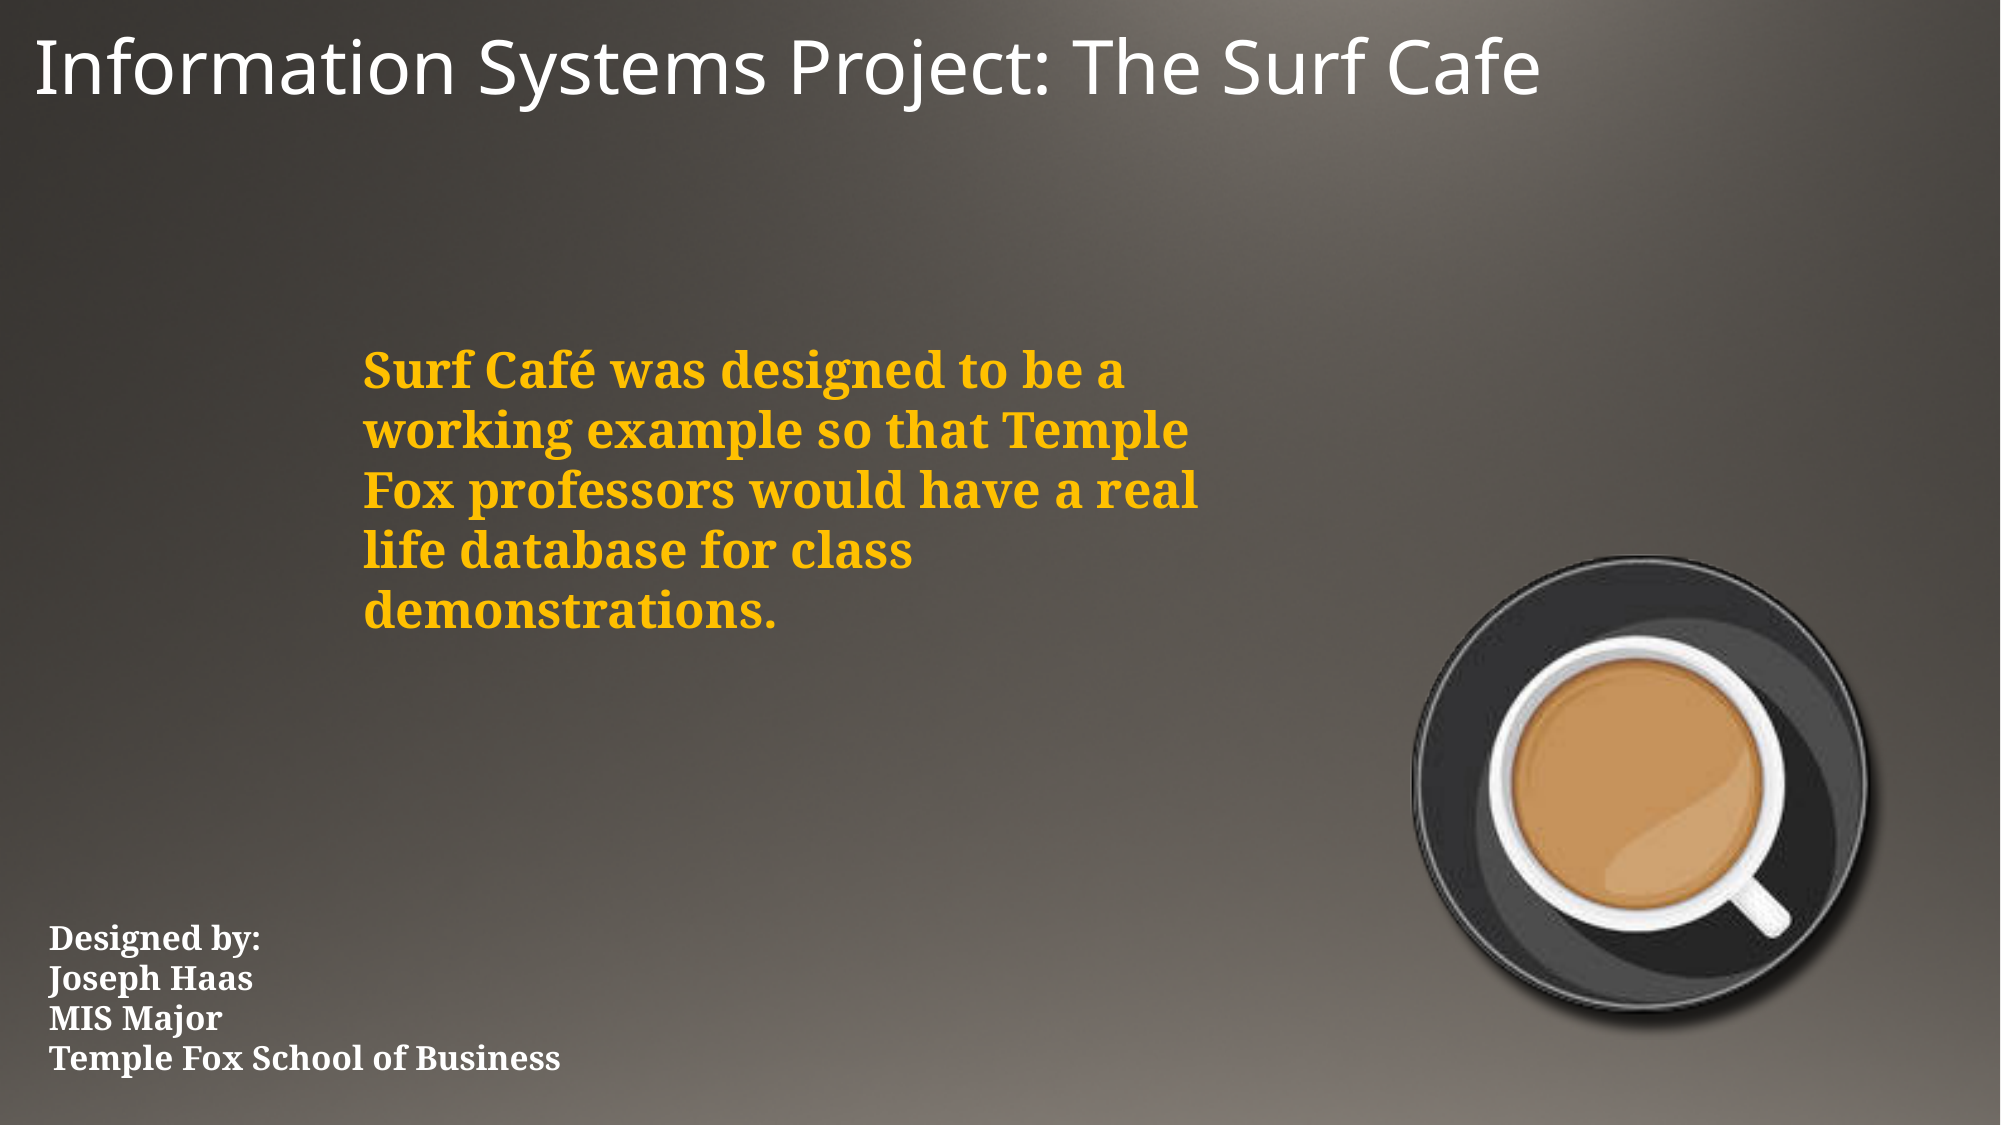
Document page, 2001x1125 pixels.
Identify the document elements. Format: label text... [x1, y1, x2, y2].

text_box Surf Café was designed to be a working example so that Temple Fox professors would have a real life database for class demonstrations. [348, 330, 1271, 646]
subtitle Information Systems Project: The Surf Cafe [19, 0, 1972, 134]
picture [0, 0, 2001, 1125]
text_box Designed by: Joseph Haas MIS Major Temple Fox School of Business [33, 909, 663, 1085]
